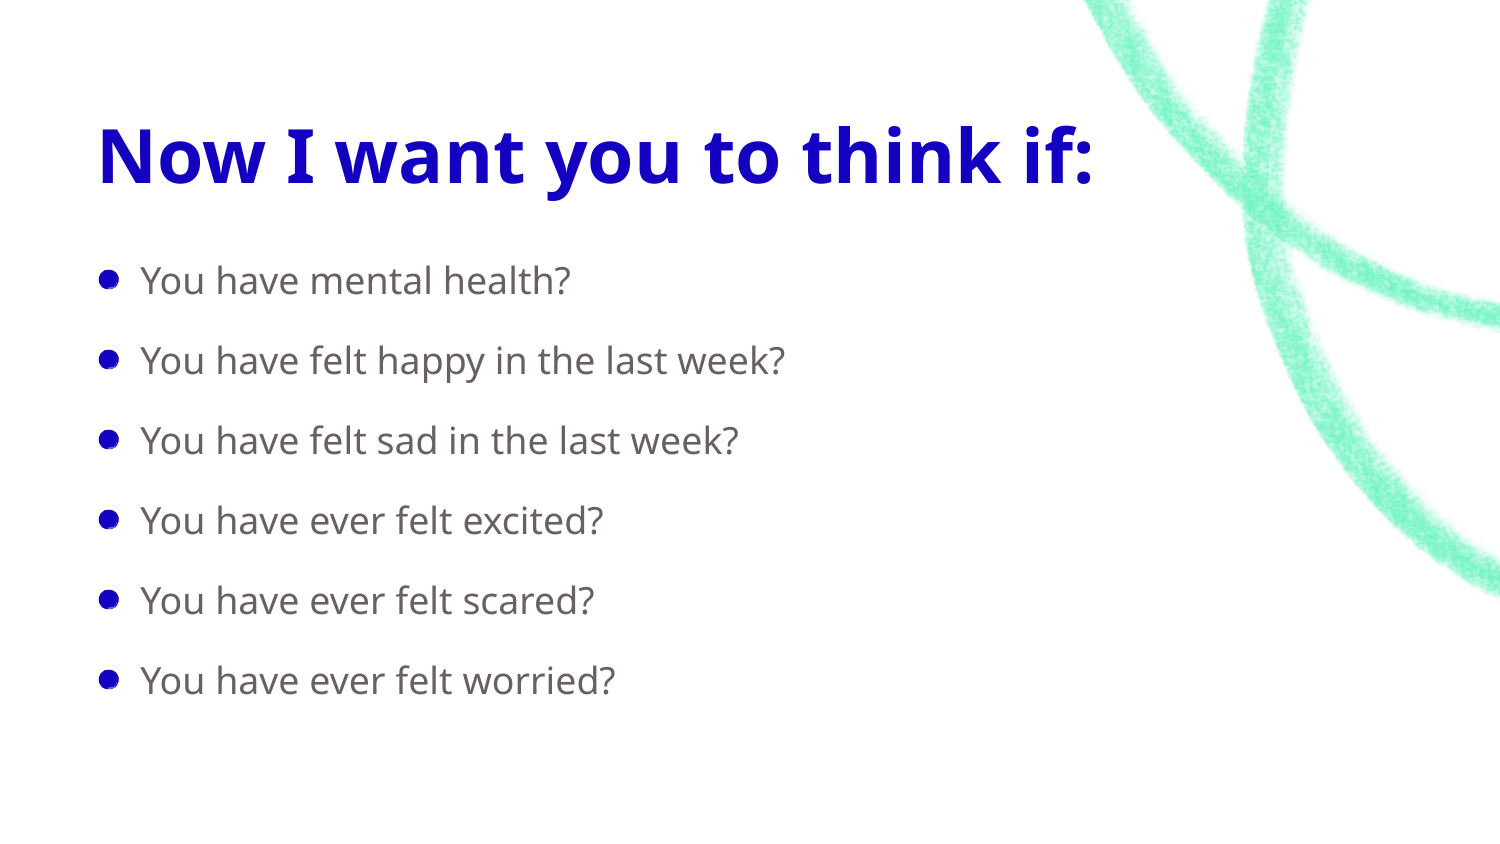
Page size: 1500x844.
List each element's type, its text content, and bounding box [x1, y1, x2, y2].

picture [1056, 0, 1500, 629]
picture [97, 666, 135, 693]
picture [97, 506, 135, 533]
picture [97, 346, 135, 373]
title Now I want you to think if: [81, 19, 1146, 208]
picture [97, 586, 135, 613]
picture [97, 426, 135, 453]
list You have mental health? You have felt happy in the last week? You have felt sad in the last week? You have ever felt excited? You have ever felt scared? You have ever felt worried? [81, 227, 1201, 760]
picture [97, 266, 135, 293]
